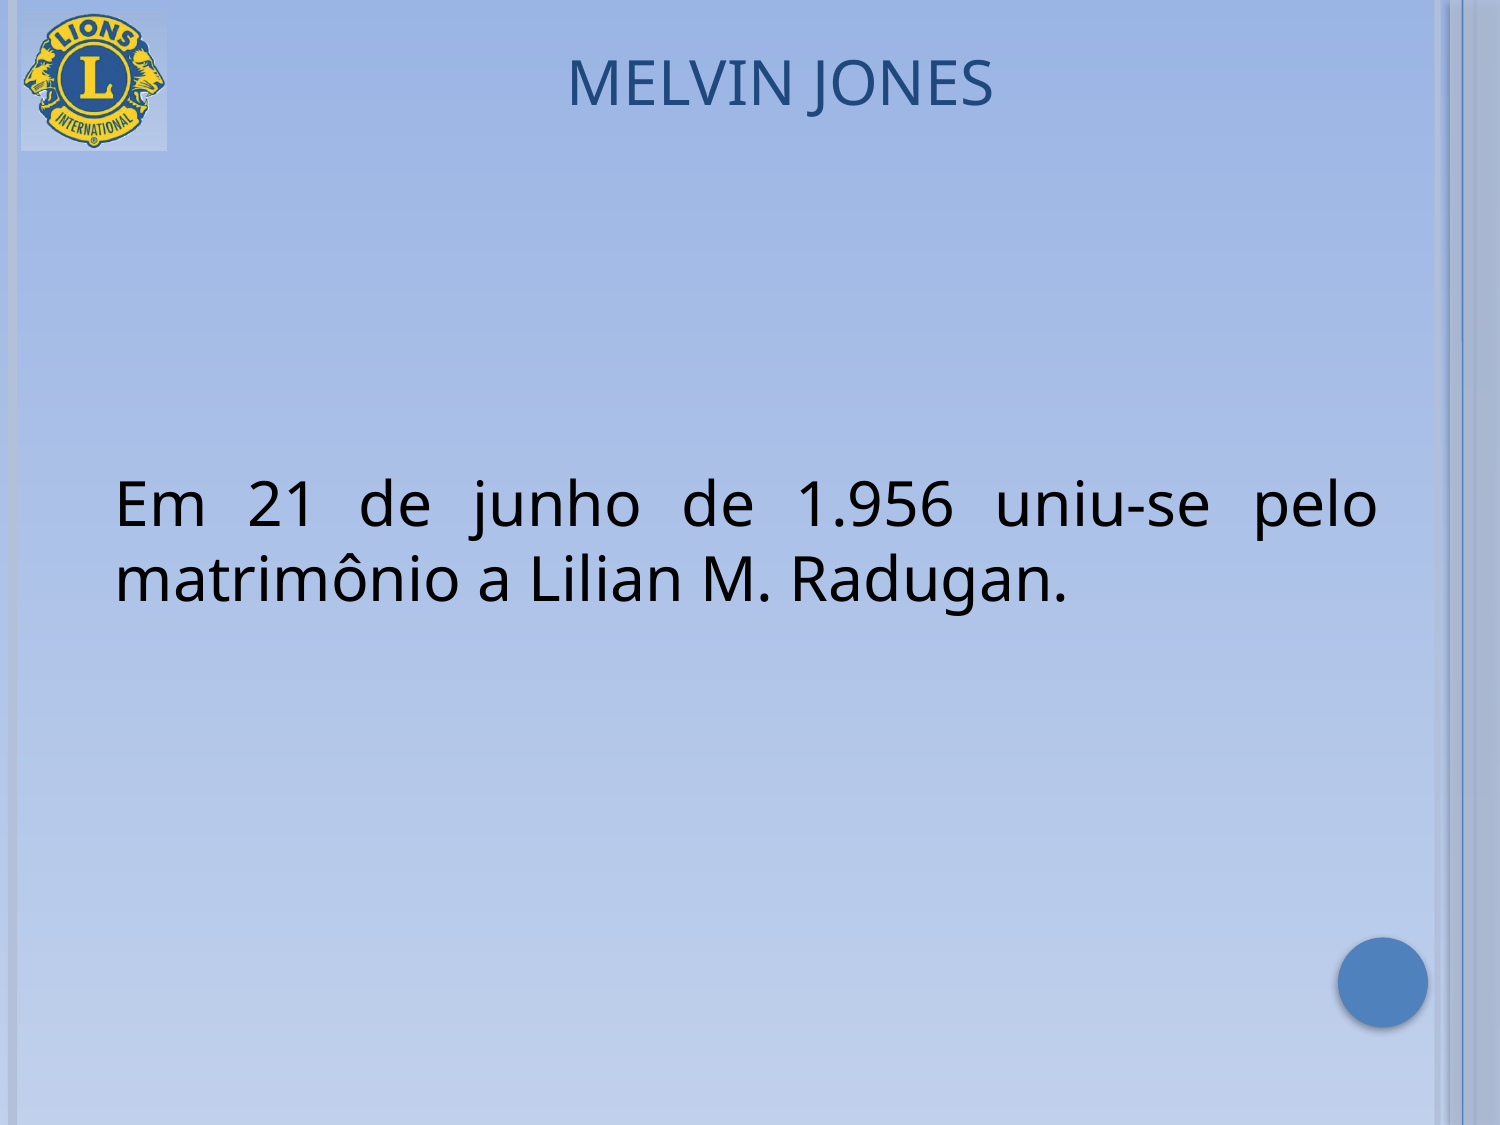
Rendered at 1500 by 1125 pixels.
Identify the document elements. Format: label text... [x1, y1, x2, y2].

title MELVIN JONES [165, 0, 1396, 126]
list Em 21 de junho de 1.956 uniu-se pelo matrimônio a Lilian M. Radugan. [100, 456, 1397, 941]
picture [20, 11, 167, 152]
